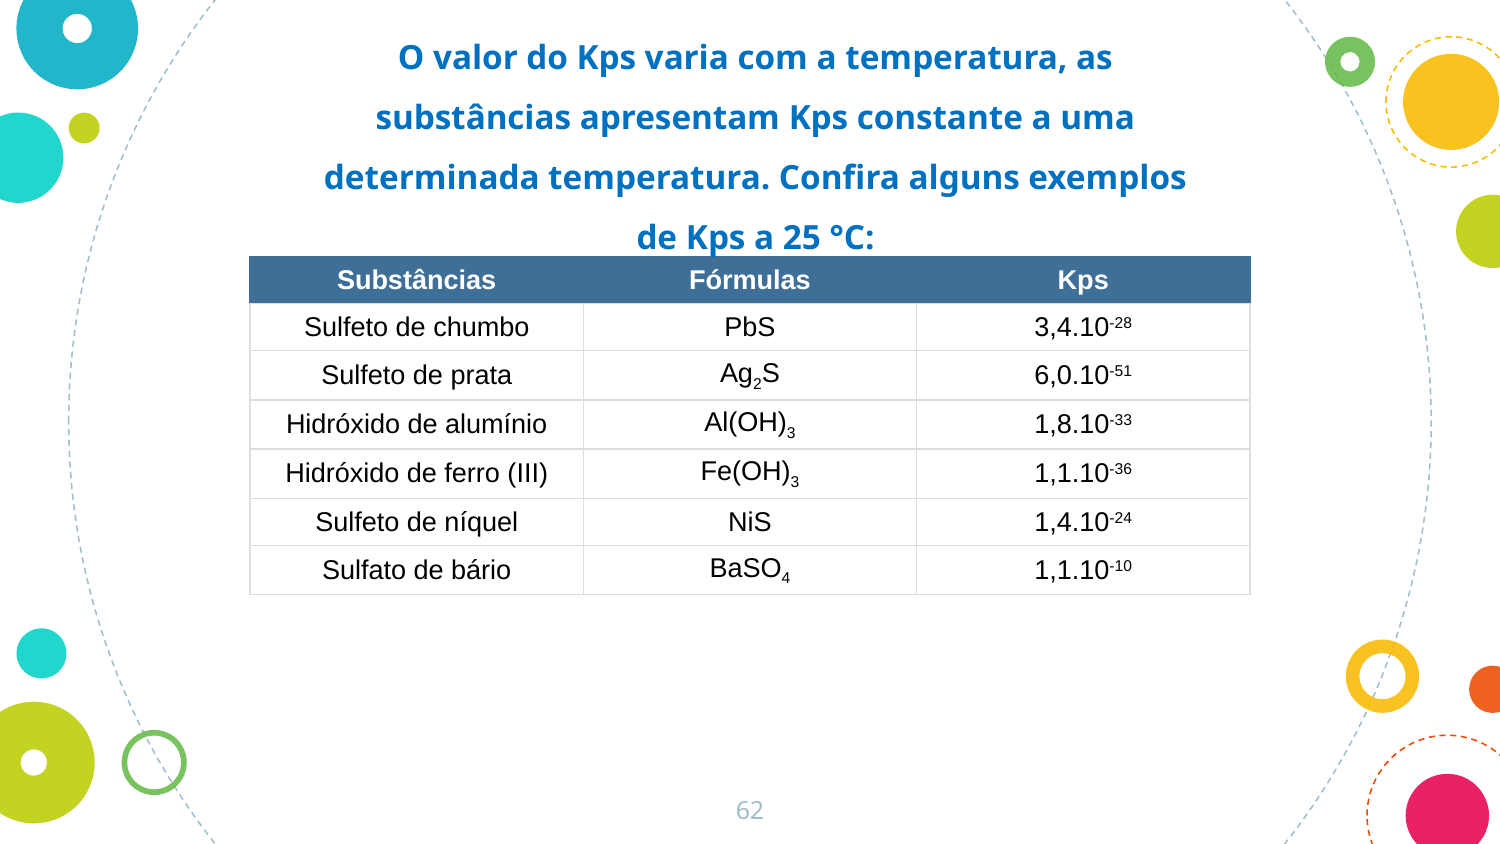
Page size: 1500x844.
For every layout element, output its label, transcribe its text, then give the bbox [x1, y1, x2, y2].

table_cell 1,8.10-33 [917, 401, 1249, 448]
table_cell 1,4.10-24 [917, 499, 1249, 545]
table_header Kps [917, 257, 1249, 303]
table_cell BaSO4 [584, 546, 916, 594]
table_cell Sulfato de bário [251, 546, 583, 594]
table_cell 1,1.10-36 [917, 450, 1249, 498]
table_cell NiS [584, 499, 916, 545]
table_cell Sulfeto de prata [251, 351, 583, 399]
table_cell Hidróxido de ferro (III) [251, 450, 583, 498]
table_cell Hidróxido de alumínio [251, 401, 583, 448]
table_cell Al(OH)3 [584, 401, 916, 448]
table_cell 1,1.10-10 [917, 546, 1249, 594]
table_cell Fe(OH)3 [584, 450, 916, 498]
text_box O valor do Kps varia com a temperatura, as substâncias apresentam Kps constante a uma determinada temperatura. Confira alguns exemplos de Kps a 25 °C: [289, 9, 1223, 264]
table_header Substâncias [251, 257, 583, 303]
slide_number 62 [711, 779, 789, 844]
table_cell Ag2S [584, 351, 916, 399]
table_cell Sulfeto de níquel [251, 499, 583, 545]
table_cell 3,4.10-28 [917, 304, 1249, 350]
table_cell Sulfeto de chumbo [251, 304, 583, 350]
table_cell PbS [584, 304, 916, 350]
table_cell 6,0.10-51 [917, 351, 1249, 399]
table_header Fórmulas [584, 264, 916, 303]
